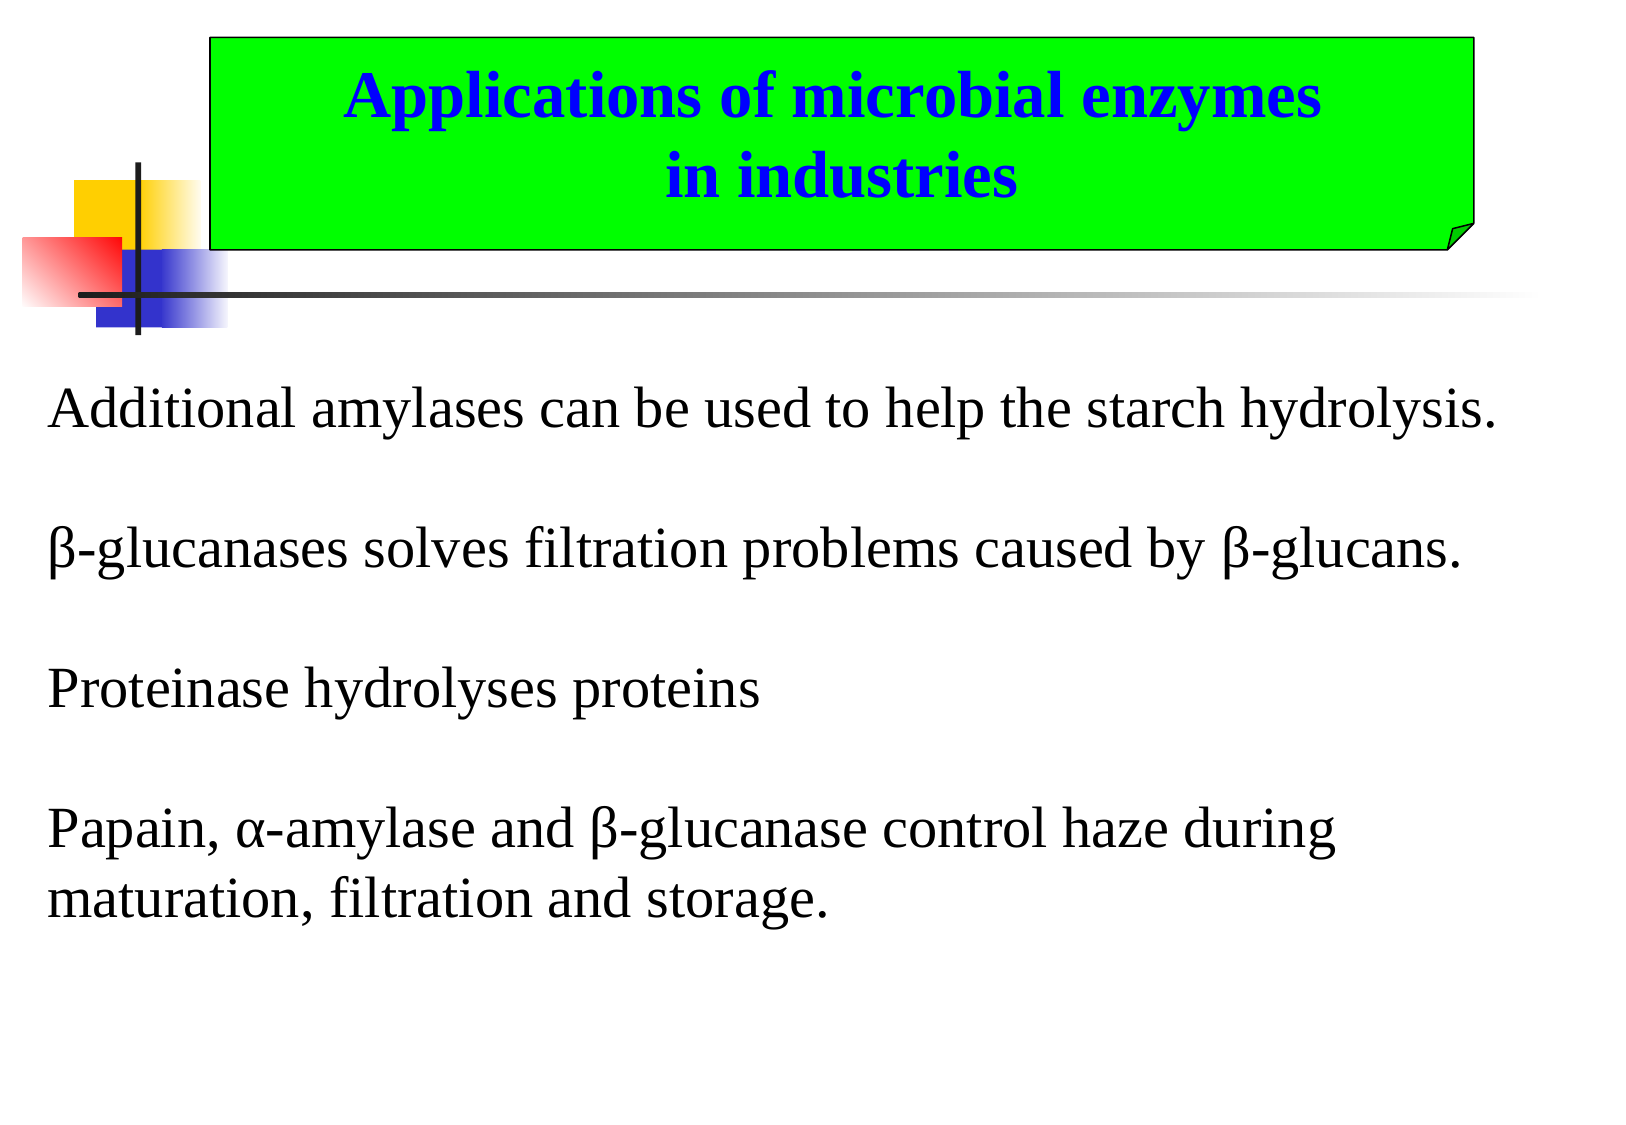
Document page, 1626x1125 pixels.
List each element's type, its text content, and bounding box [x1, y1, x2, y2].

text_box Additional amylases can be used to help the starch hydrolysis. β-glucanases solves filtration problems caused by β-glucans. Proteinase hydrolyses proteins Papain, α-amylase and β-glucanase control haze during maturation, filtration and storage. [32, 361, 1581, 937]
text_box Applications of microbial enzymes in industries [210, 37, 1474, 250]
